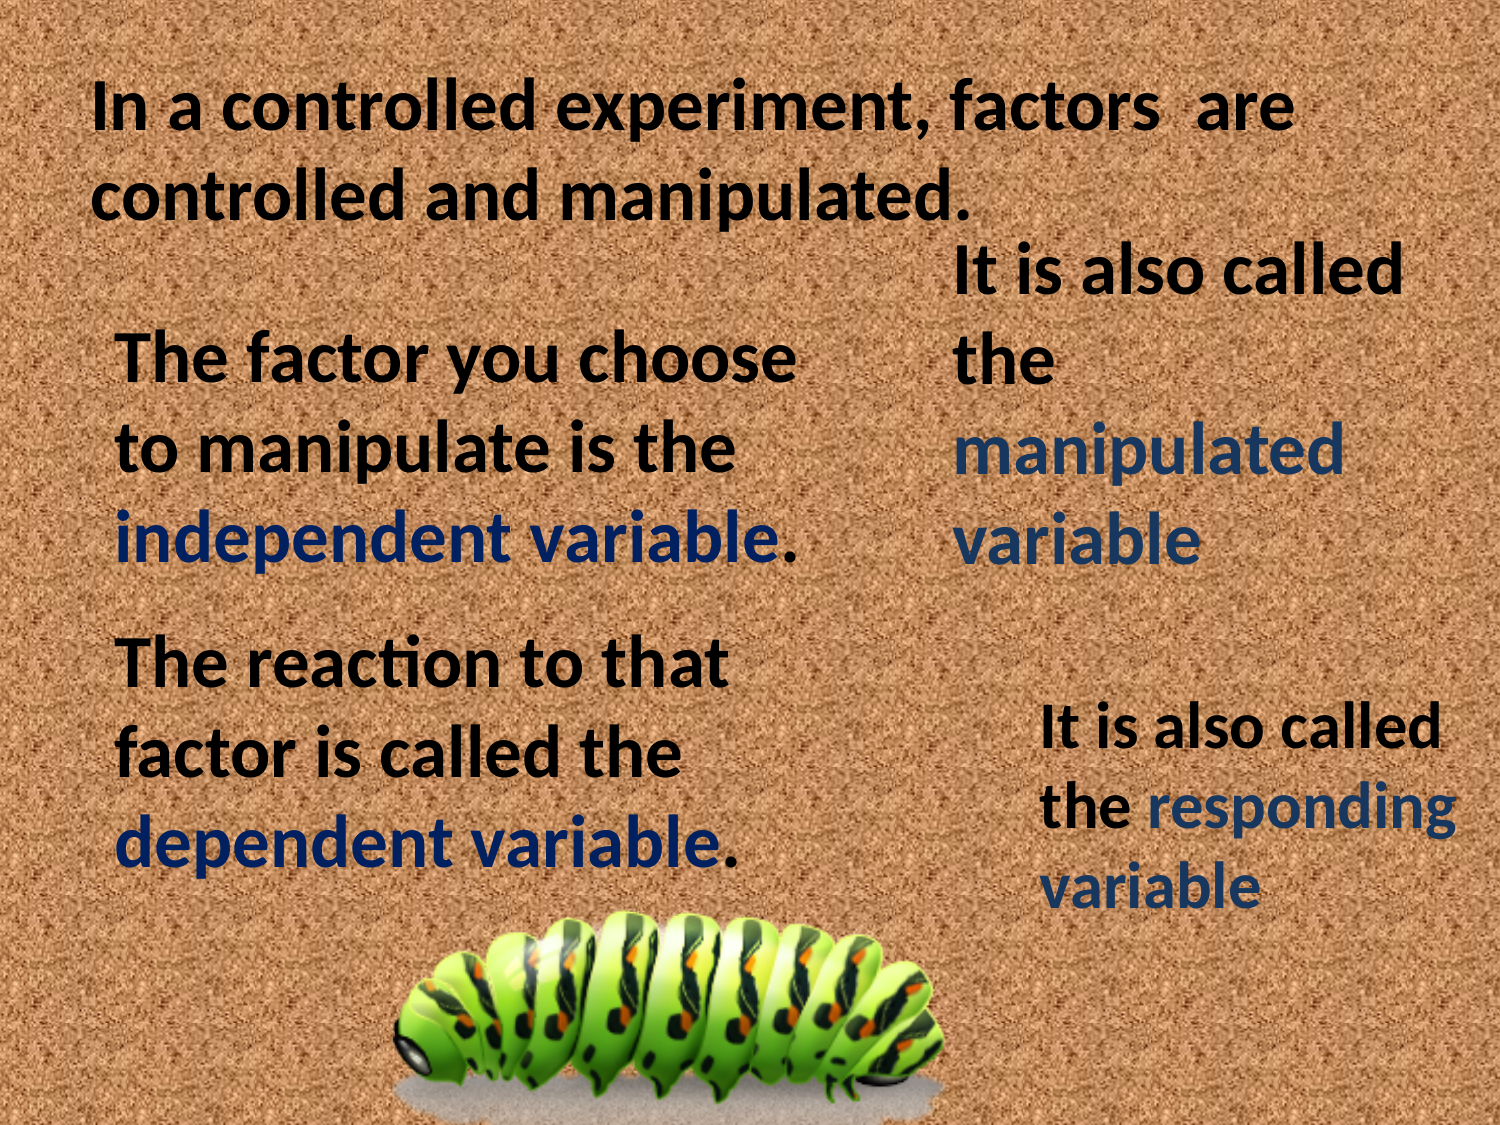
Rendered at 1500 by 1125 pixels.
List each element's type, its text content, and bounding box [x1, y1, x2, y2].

text_box The factor you choose to manipulate is the independent variable. [99, 299, 850, 585]
text_box It is also called the responding variable [1024, 674, 1475, 930]
title In a controlled experiment, factors are controlled and manipulated. [75, 187, 1425, 375]
text_box The reaction to that factor is called the dependent variable. [99, 604, 850, 890]
text_box It is also called the manipulated variable [937, 212, 1475, 588]
picture [0, 0, 1500, 1125]
